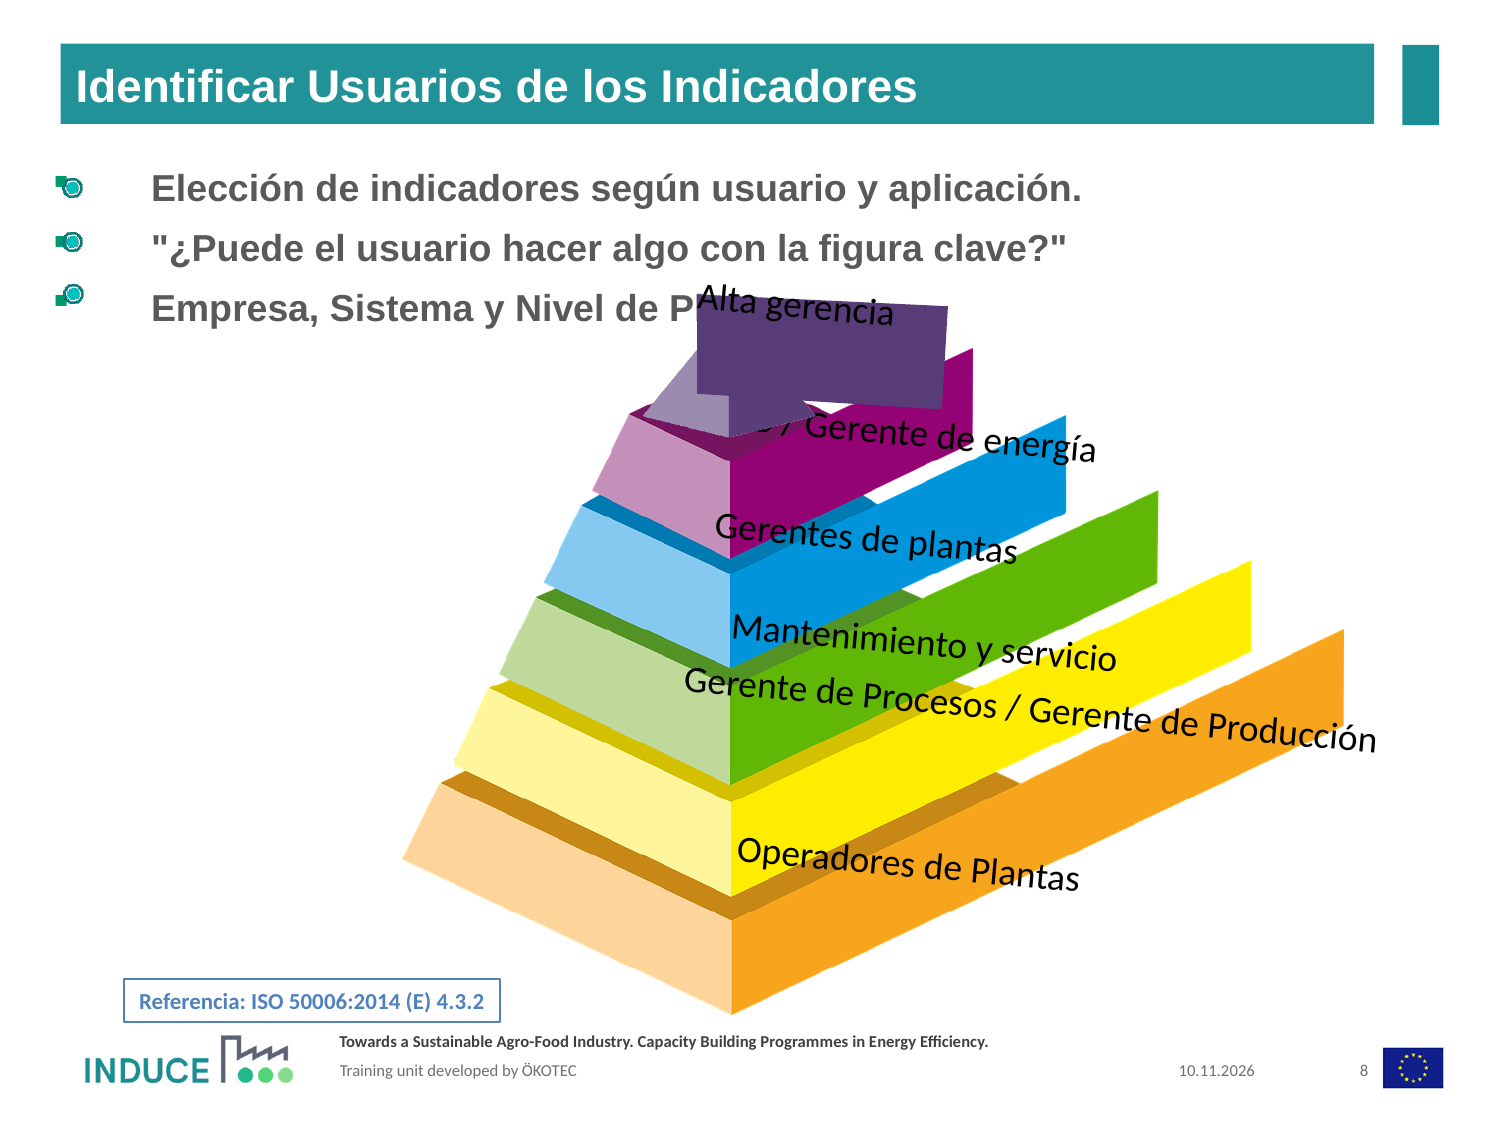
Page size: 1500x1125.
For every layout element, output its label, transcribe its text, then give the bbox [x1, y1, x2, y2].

text_box Identificar Usuarios de los Indicadores [60, 43, 1375, 124]
picture [83, 1033, 295, 1085]
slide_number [1163, 1055, 1288, 1085]
text_box Referencia: ISO 50006:2014 (E) 4.3.2 [122, 977, 397, 1024]
list Elección de indicadores según usuario y aplicación. "¿Puede el usuario hacer algo con la figura clave?" Empresa, Sistema y Nivel de Planta. [52, 164, 1329, 953]
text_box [402, 282, 1403, 1024]
picture [61, 283, 84, 306]
slide_number 8 [1289, 1055, 1375, 1085]
footer Training unit developed by ÖKOTEC [324, 1055, 1151, 1085]
picture [60, 231, 83, 254]
picture [60, 177, 83, 200]
picture [1373, 1038, 1450, 1094]
text_box [1402, 44, 1440, 126]
